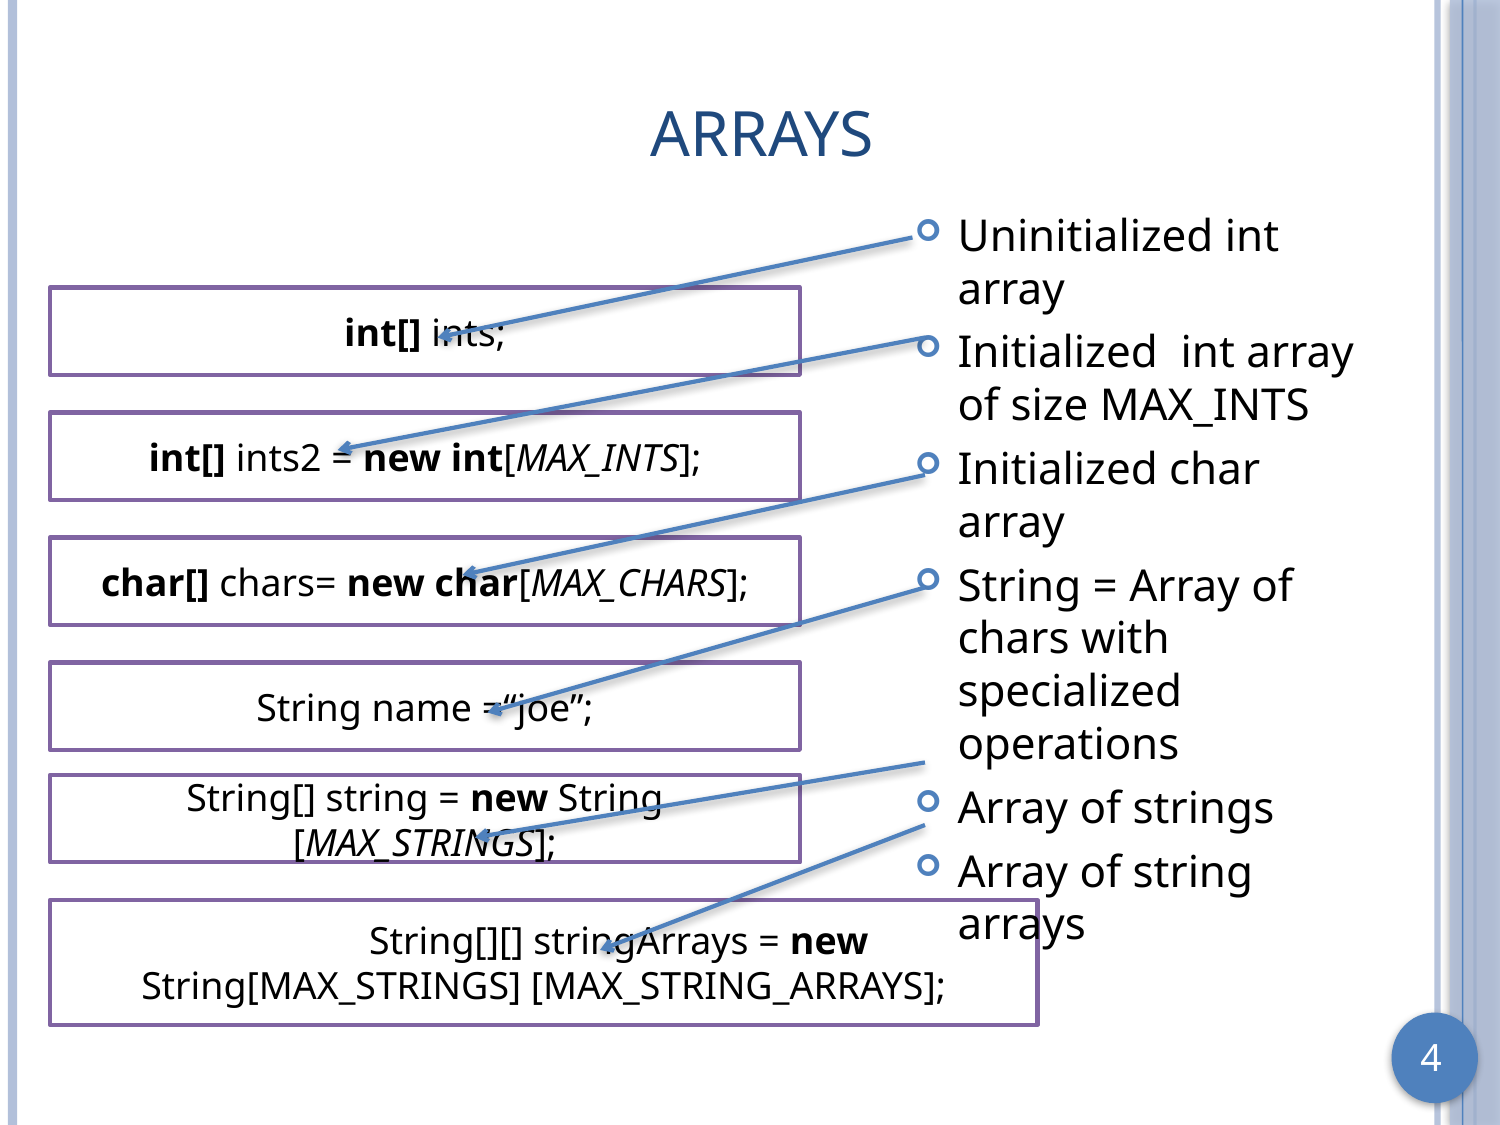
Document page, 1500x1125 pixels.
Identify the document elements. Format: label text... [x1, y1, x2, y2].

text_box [474, 761, 926, 838]
text_box char[] chars= new char[MAX_CHARS]; [48, 535, 484, 627]
text_box Uninitialized int array Initialized int array of size MAX_INTS Initialized char array String = Array of chars with specialized operations Array of strings Array of string arrays [900, 199, 1388, 963]
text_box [599, 846, 926, 951]
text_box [461, 474, 926, 576]
text_box String[][] stringArrays = new String[MAX_STRINGS] [MAX_STRING_ARRAYS]; [48, 898, 1040, 1027]
text_box int[] ints2 = new int[MAX_INTS]; [48, 410, 802, 502]
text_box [436, 236, 913, 334]
text_box int[] ints; [48, 285, 431, 377]
title Arrays [125, 37, 1400, 225]
text_box String[] string = new String [MAX_STRINGS]; [48, 773, 593, 864]
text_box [336, 336, 926, 451]
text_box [486, 586, 926, 713]
text_box String name =“joe”; [48, 660, 802, 752]
